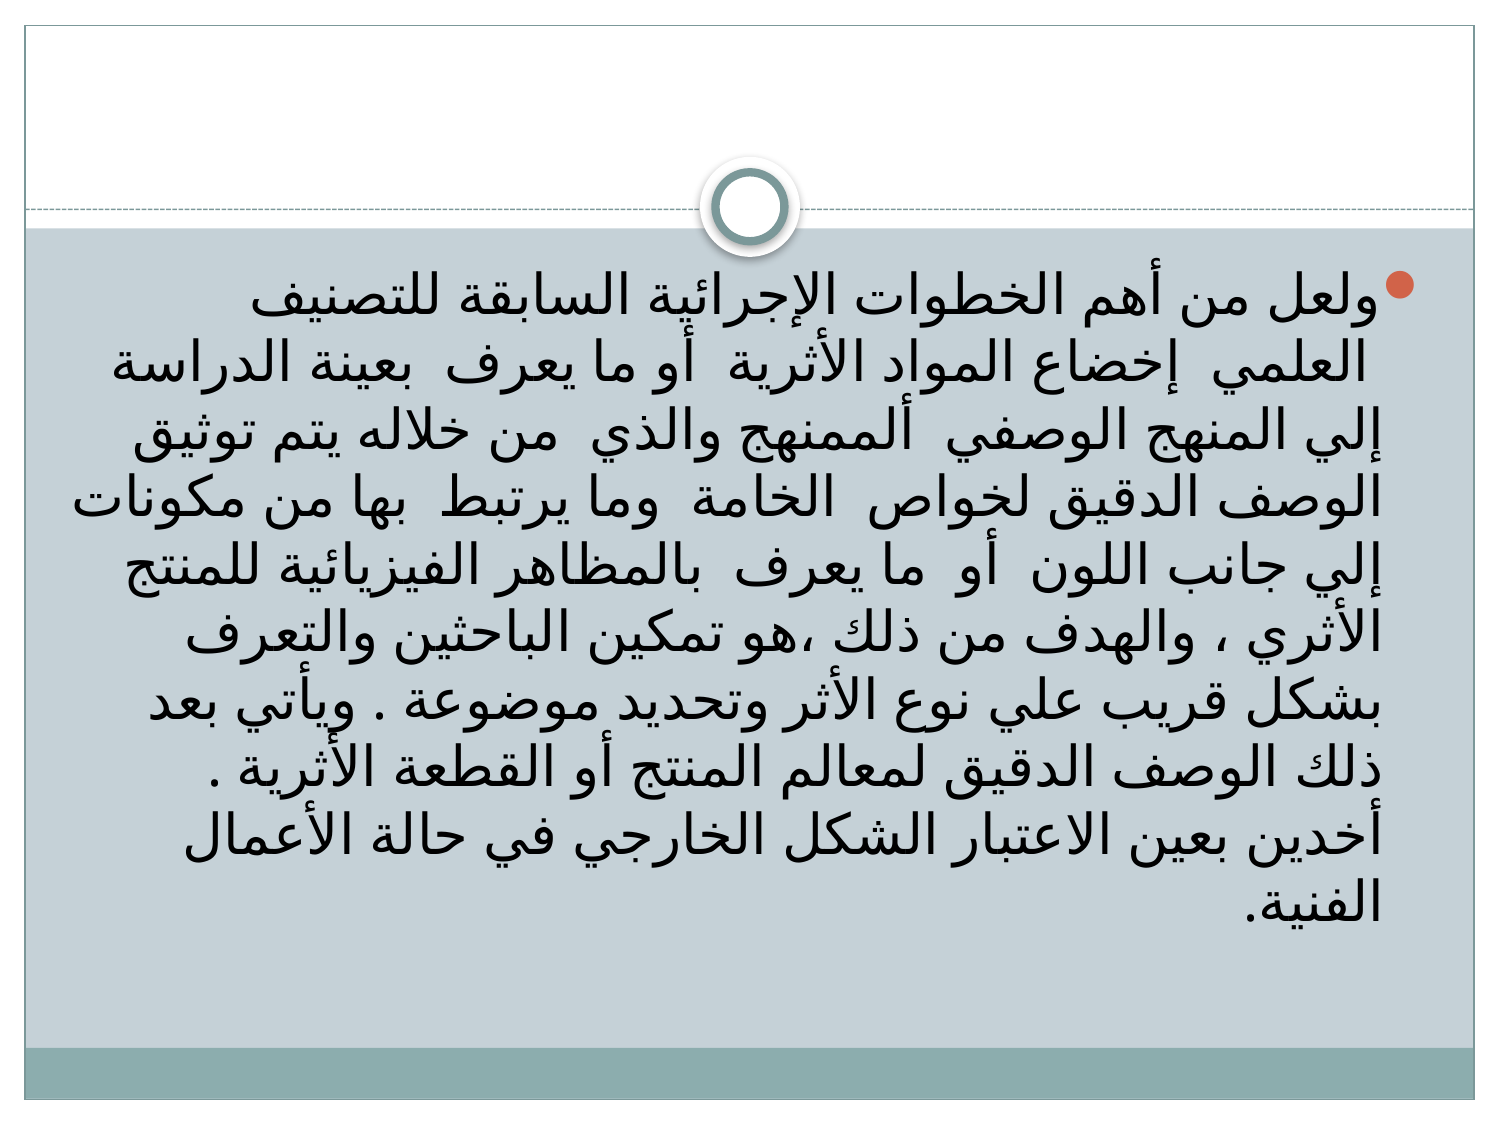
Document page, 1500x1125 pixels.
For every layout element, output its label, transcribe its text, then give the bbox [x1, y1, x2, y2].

list ولعل من أهم الخطوات الإجرائية السابقة للتصنيف العلمي إخضاع المواد الأثرية أو ما يعرف بعينة الدراسة إلي المنهج الوصفي ألممنهج والذي من خلاله يتم توثيق الوصف الدقيق لخواص الخامة وما يرتبط بها من مكونات إلي جانب اللون أو ما يعرف بالمظاهر الفيزيائية للمنتج الأثري ، والهدف من ذلك ،هو تمكين الباحثين والتعرف بشكل قريب علي نوع الأثر وتحديد موضوعة . ويأتي بعد ذلك الوصف الدقيق لمعالم المنتج أو القطعة الأثرية . أخدين بعين الاعتبار الشكل الخارجي في حالة الأعمال الفنية. [49, 250, 1445, 1001]
